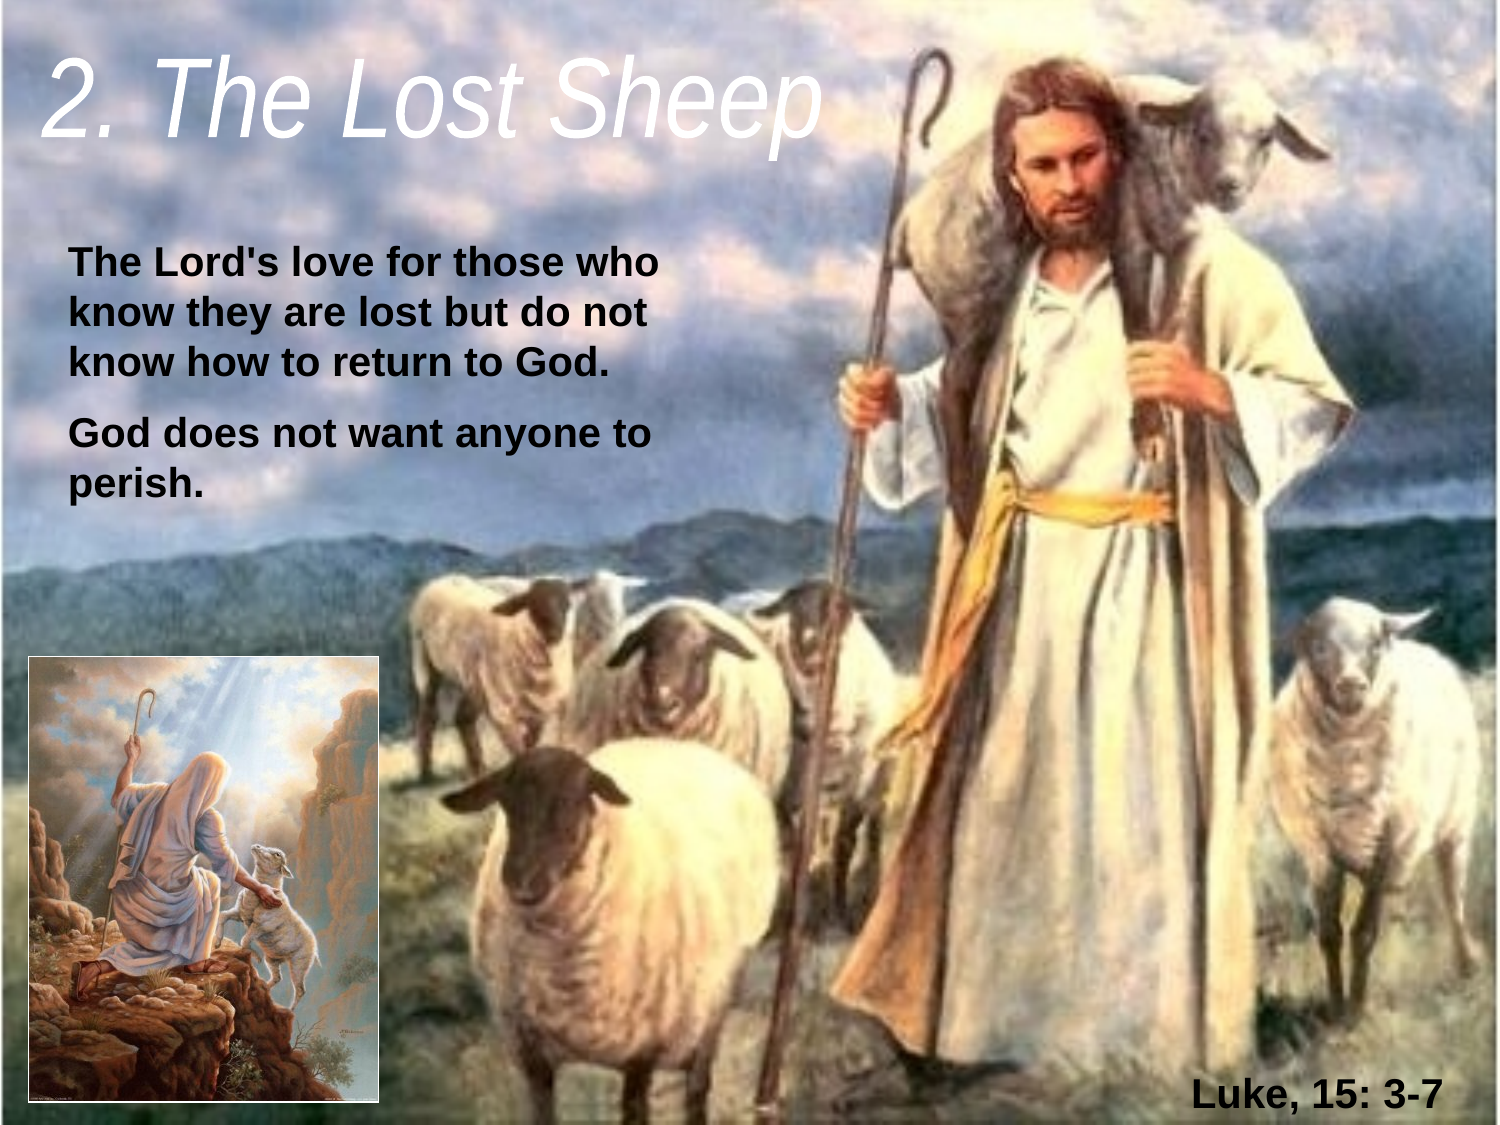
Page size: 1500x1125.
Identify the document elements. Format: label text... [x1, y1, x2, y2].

text_box The Lord's love for those who know they are lost but do not know how to return to God. God does not want anyone to perish. [53, 227, 774, 514]
picture [0, 0, 1500, 1125]
text_box Luke, 15: 3-7 [998, 1059, 1459, 1125]
